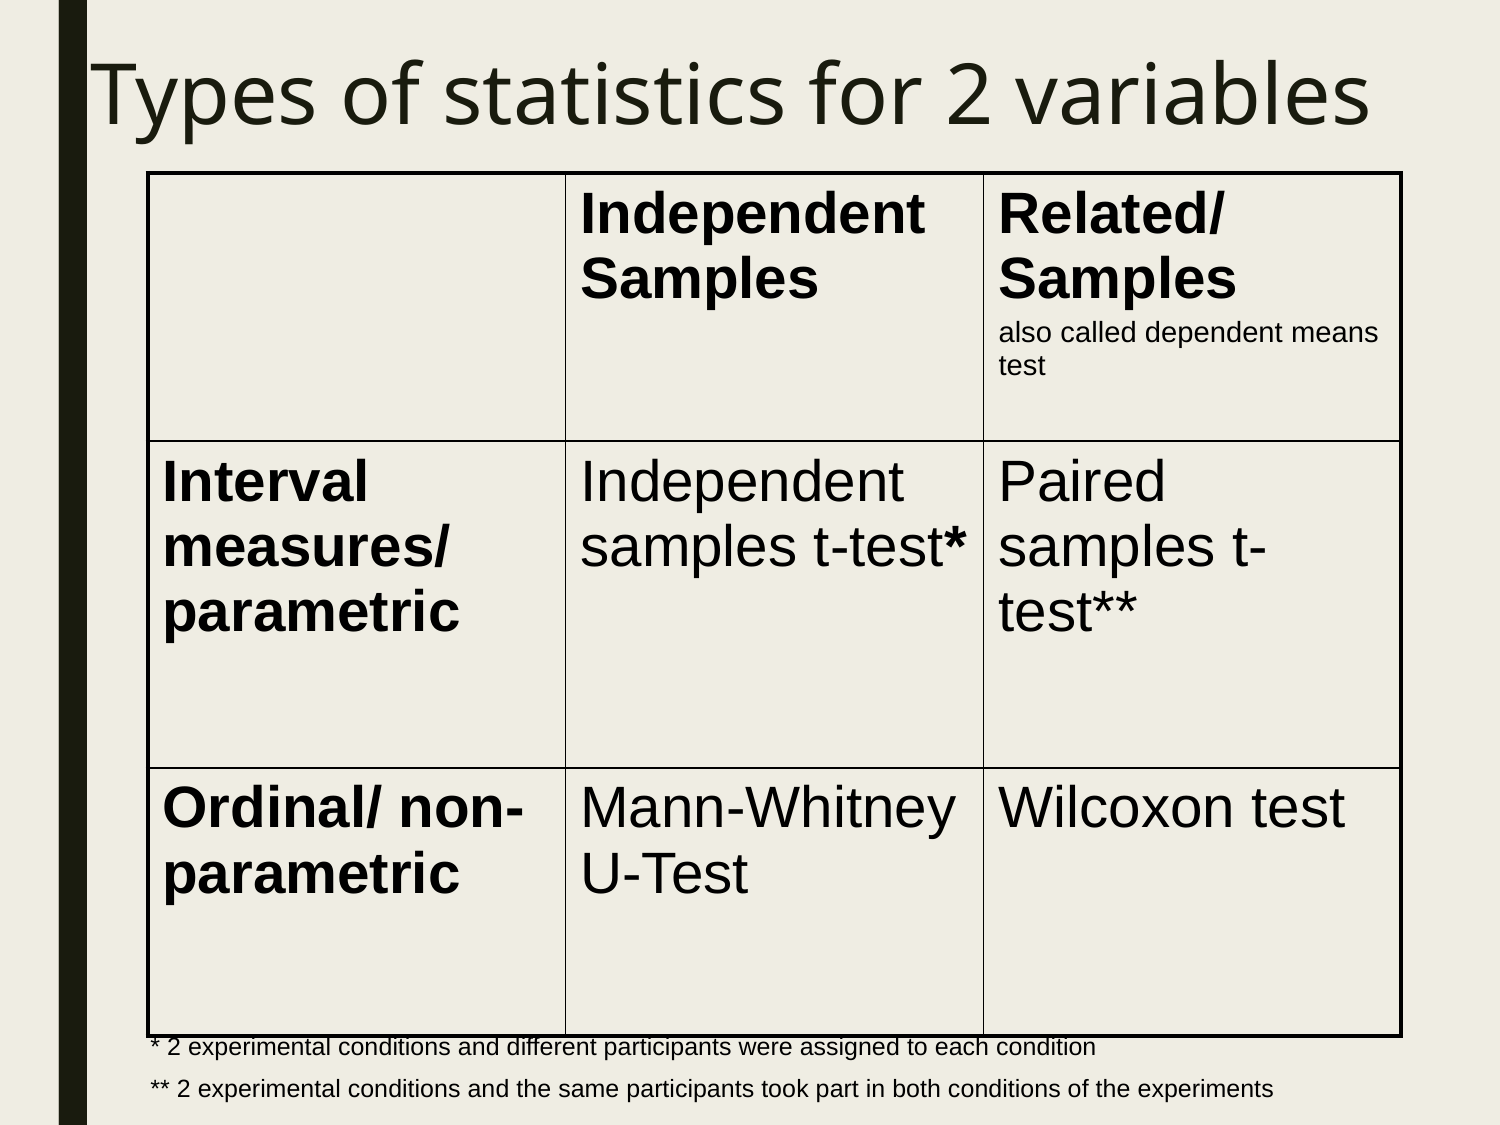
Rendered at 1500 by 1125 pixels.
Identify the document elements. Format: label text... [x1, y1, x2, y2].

text_box * 2 experimental conditions and different participants were assigned to each condition ** 2 experimental conditions and the same participants took part in both conditions of the experiments [135, 1023, 1483, 1111]
table_cell Ordinal/ non-parametric [150, 769, 565, 1023]
table_cell Wilcoxon test [984, 769, 1399, 1023]
table_header Independent Samples [566, 175, 983, 440]
table_header Related/ Samples also called dependent means test [984, 175, 1399, 440]
table_cell Mann-Whitney U-Test [566, 769, 983, 1023]
table_cell Interval measures/ parametric [150, 442, 565, 767]
title Types of statistics for 2 variables [75, 45, 1425, 173]
table_cell Independent samples t-test* [566, 442, 983, 767]
table_cell Paired samples t-test** [984, 442, 1399, 767]
table_header [150, 175, 565, 440]
